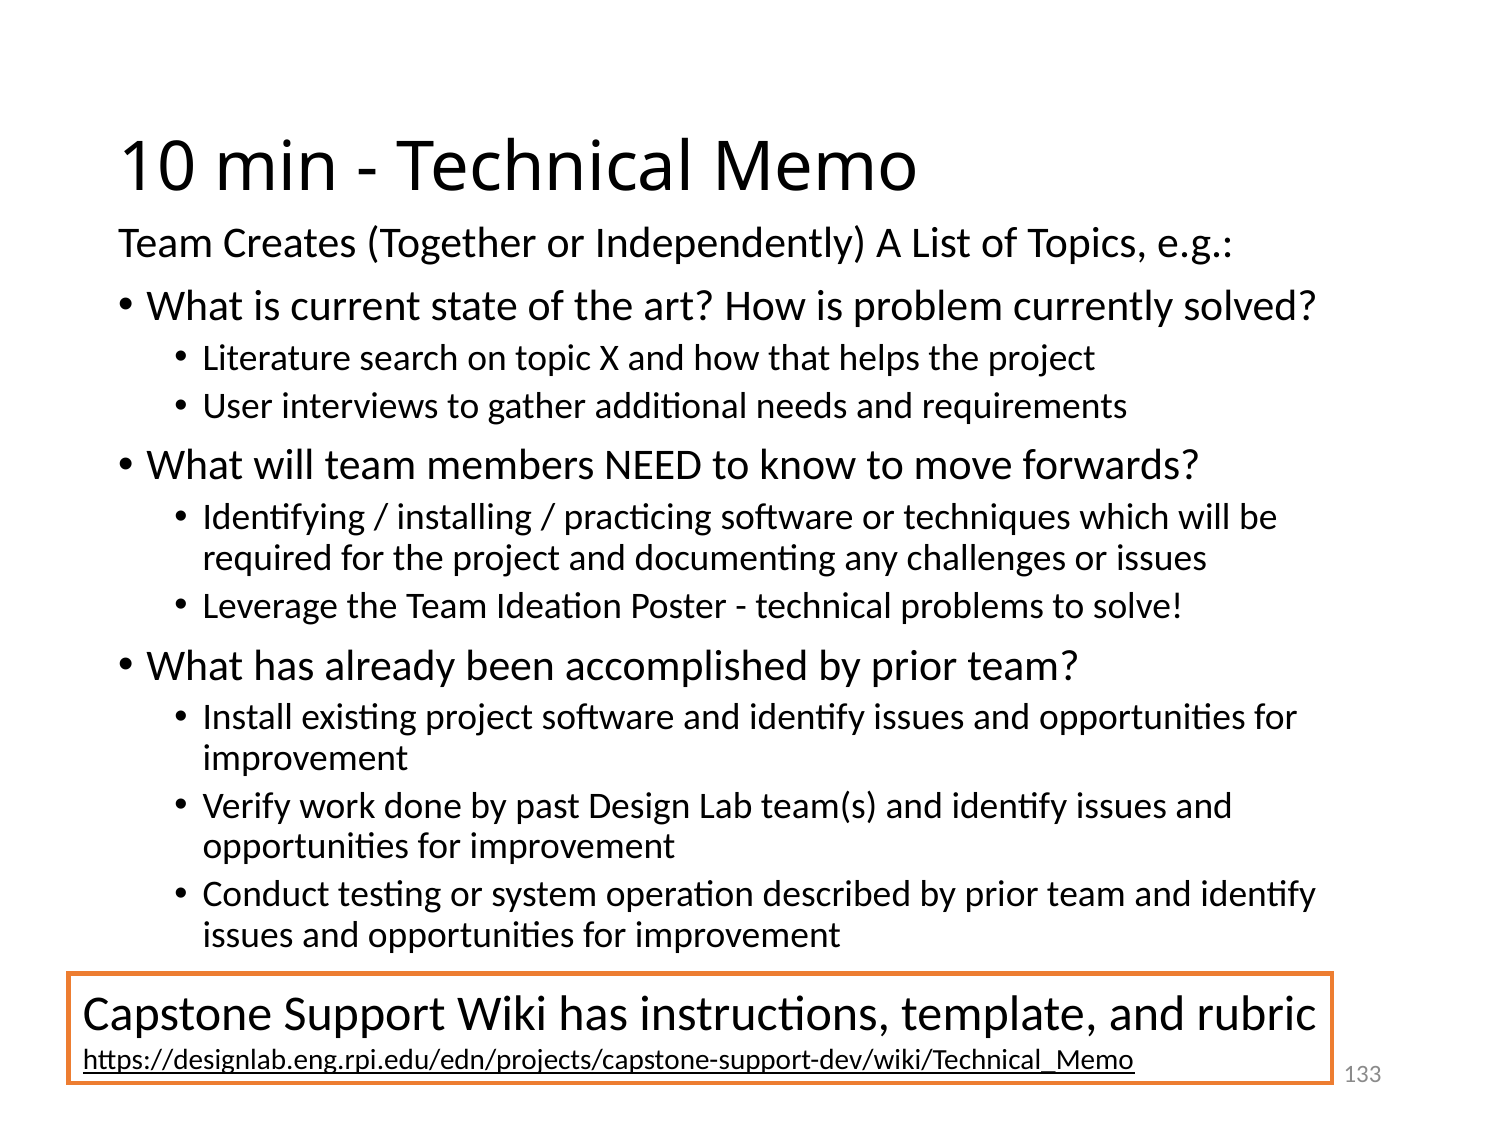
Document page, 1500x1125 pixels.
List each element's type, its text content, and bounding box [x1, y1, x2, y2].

list Team Creates (Together or Independently) A List of Topics, e.g.: What is current state of the art? How is problem currently solved? Literature search on topic X and how that helps the project User interviews to gather additional needs and requirements What will team members NEED to know to move forwards? Identifying / installing / practicing software or techniques which will be required for the project and documenting any challenges or issues Leverage the Team Ideation Poster - technical problems to solve! What has already been accomplished by prior team? Install existing project software and identify issues and opportunities for improvement Verify work done by past Design Lab team(s) and identify issues and opportunities for improvement Conduct testing or system operation described by prior team and identify issues and opportunities for improvement [103, 212, 1397, 1014]
slide_number 133 [1059, 1042, 1397, 1103]
title 10 min - Technical Memo [103, 59, 1397, 212]
text_box Capstone Support Wiki has instructions, template, and rubric https://designlab.eng.rpi.edu/edn/projects/capstone-support-dev/wiki/Technical_Memo [67, 972, 1333, 1084]
